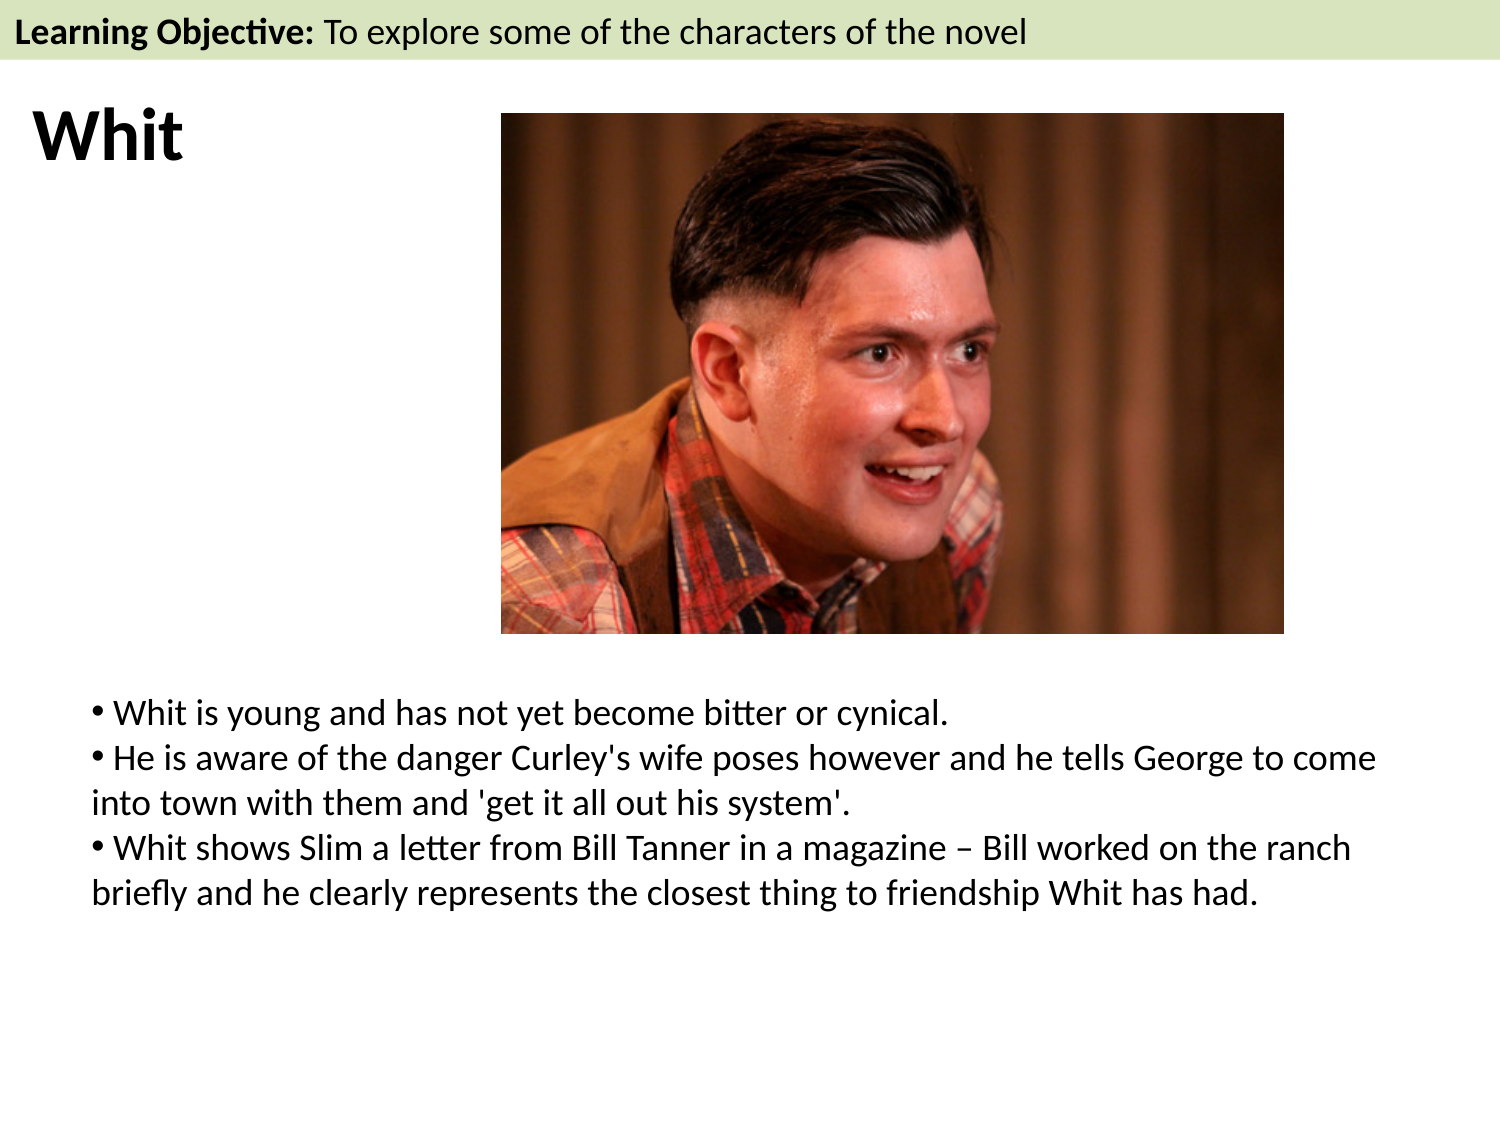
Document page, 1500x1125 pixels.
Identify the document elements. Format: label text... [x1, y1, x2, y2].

text_box Learning Objective: To explore some of the characters of the novel [0, 0, 1500, 60]
text_box Whit [17, 78, 833, 183]
text_box Whit is young and has not yet become bitter or cynical. He is aware of the danger Curley's wife poses however and he tells George to come into town with them and 'get it all out his system'. Whit shows Slim a letter from Bill Tanner in a magazine – Bill worked on the ranch briefly and he clearly represents the closest thing to friendship Whit has had. [76, 680, 1447, 921]
picture [501, 113, 1284, 635]
